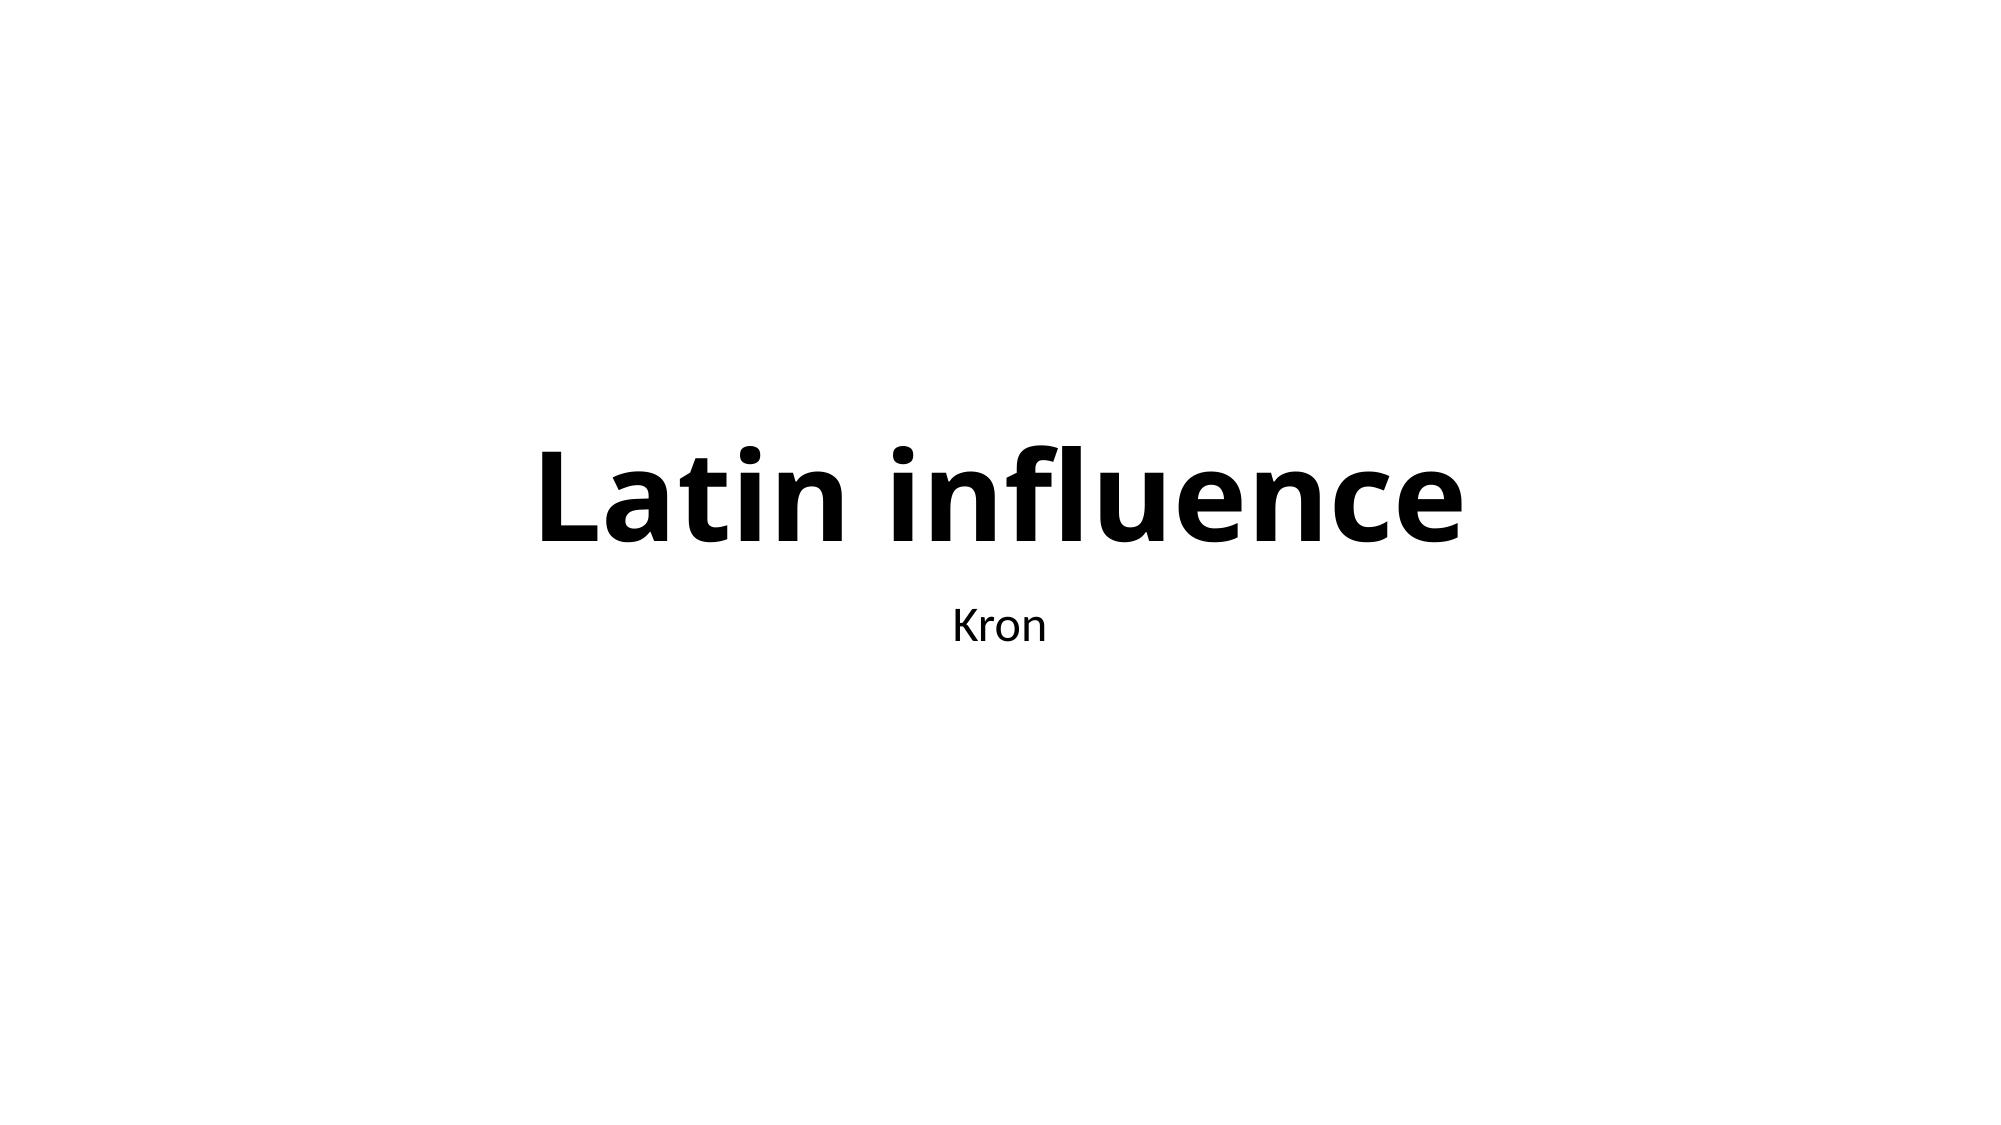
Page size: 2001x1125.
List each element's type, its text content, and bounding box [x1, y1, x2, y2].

title Latin influence [249, 184, 1750, 576]
subtitle Kron [249, 590, 1750, 863]
